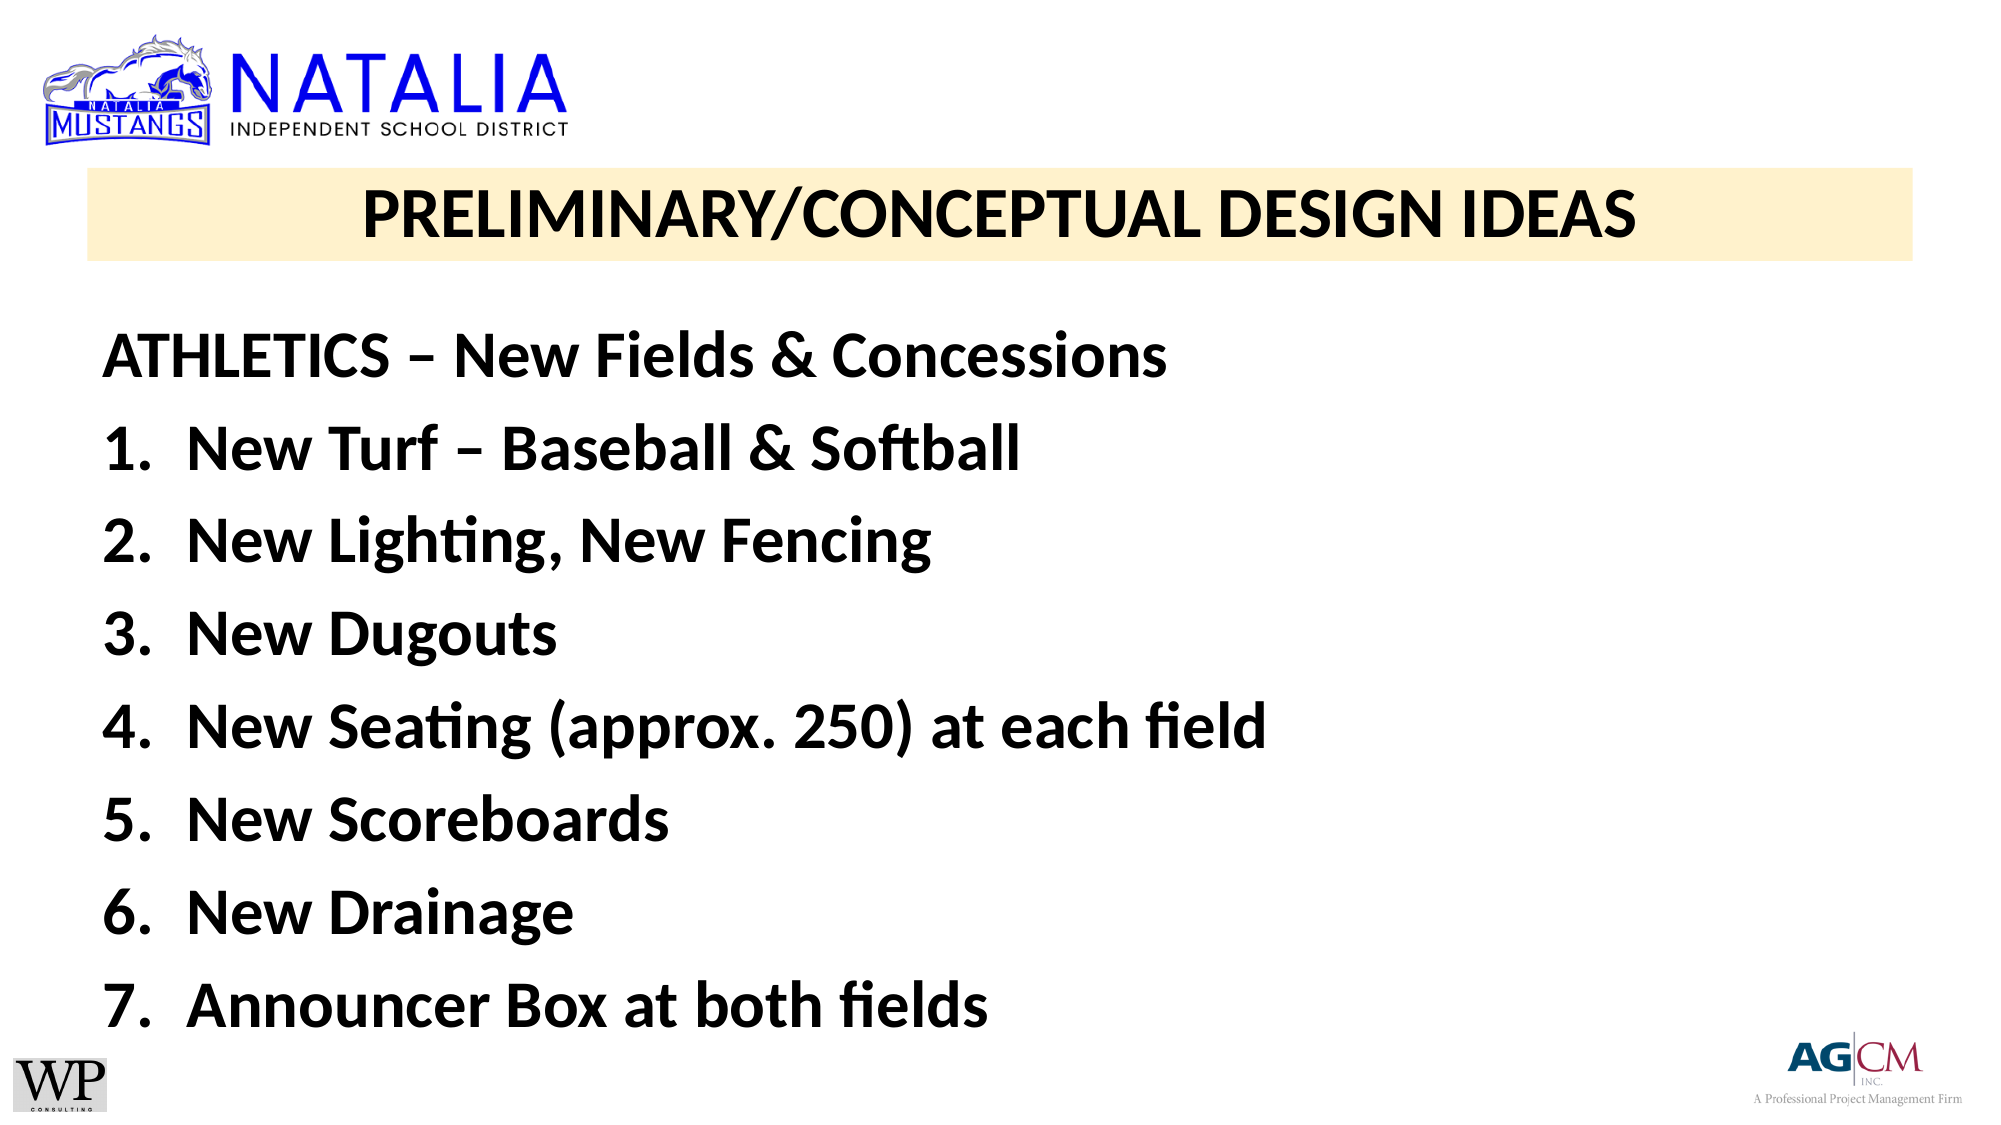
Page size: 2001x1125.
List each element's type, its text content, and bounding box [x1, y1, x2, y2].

picture [1737, 1028, 1979, 1109]
subtitle PRELIMINARY/CONCEPTUAL DESIGN IDEAS [87, 167, 1913, 261]
text_box ATHLETICS – New Fields & Concessions New Turf – Baseball & Softball New Lighting, New Fencing New Dugouts New Seating (approx. 250) at each field New Scoreboards New Drainage Announcer Box at both fields [87, 311, 1921, 1095]
picture [13, 1057, 108, 1113]
picture [24, 30, 576, 151]
